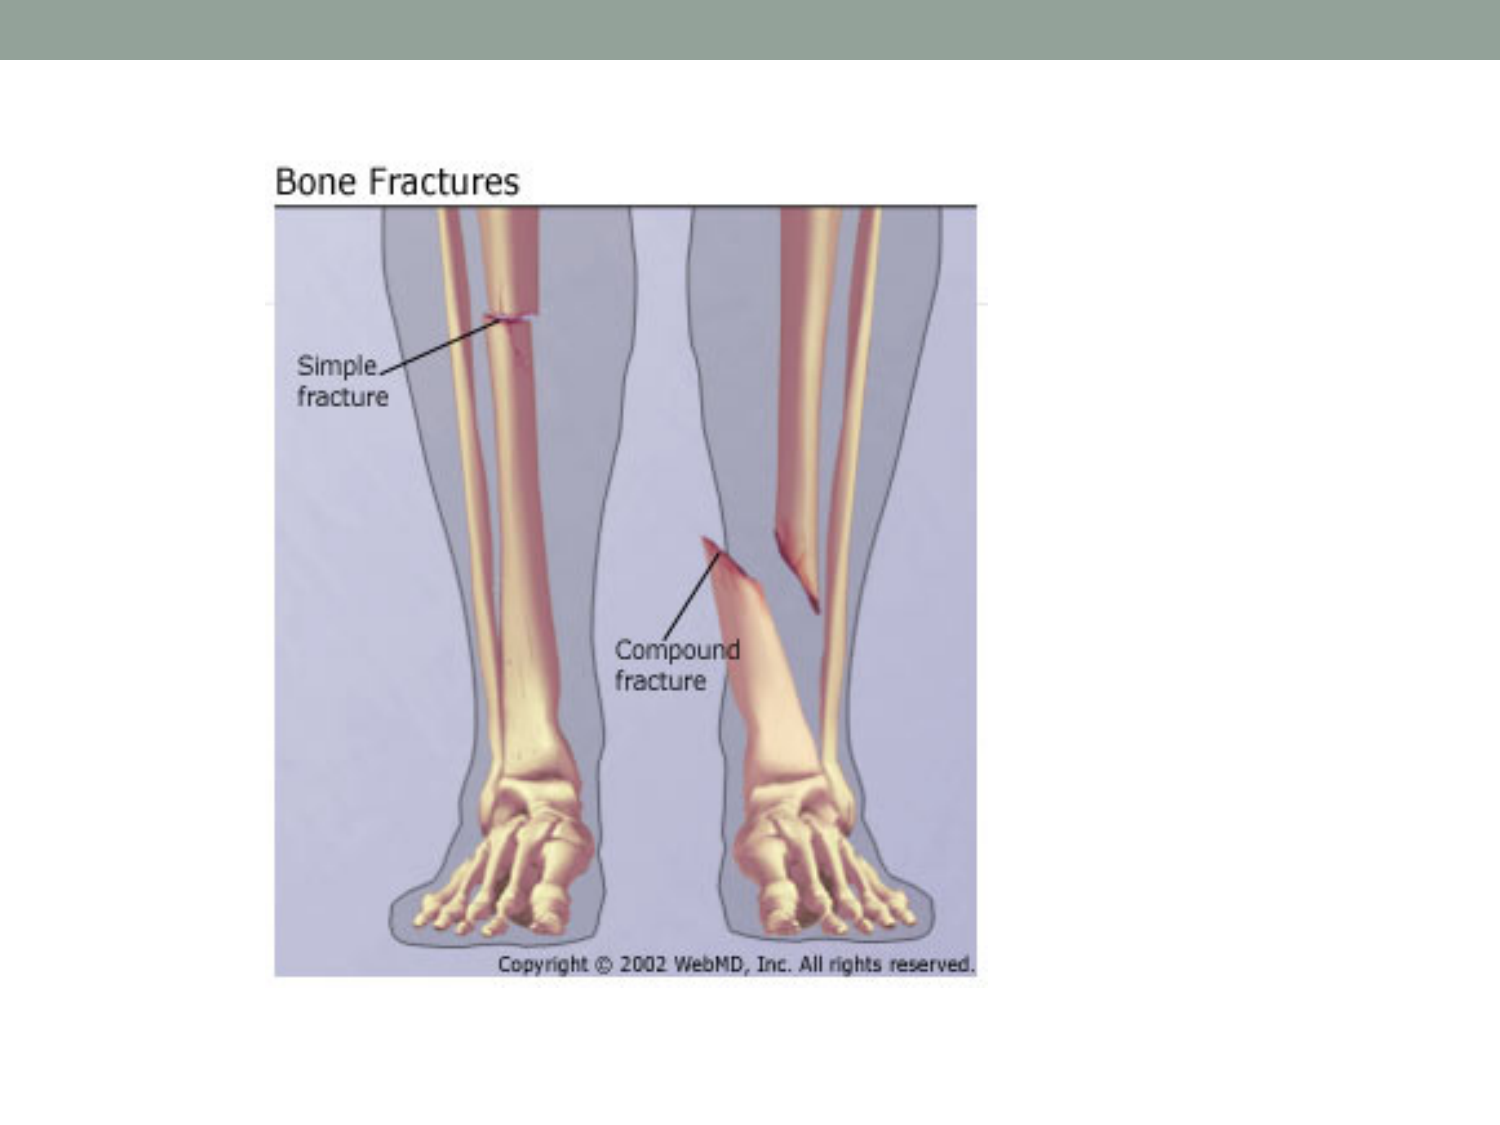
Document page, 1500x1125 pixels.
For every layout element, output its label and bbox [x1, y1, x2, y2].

picture [264, 141, 988, 988]
